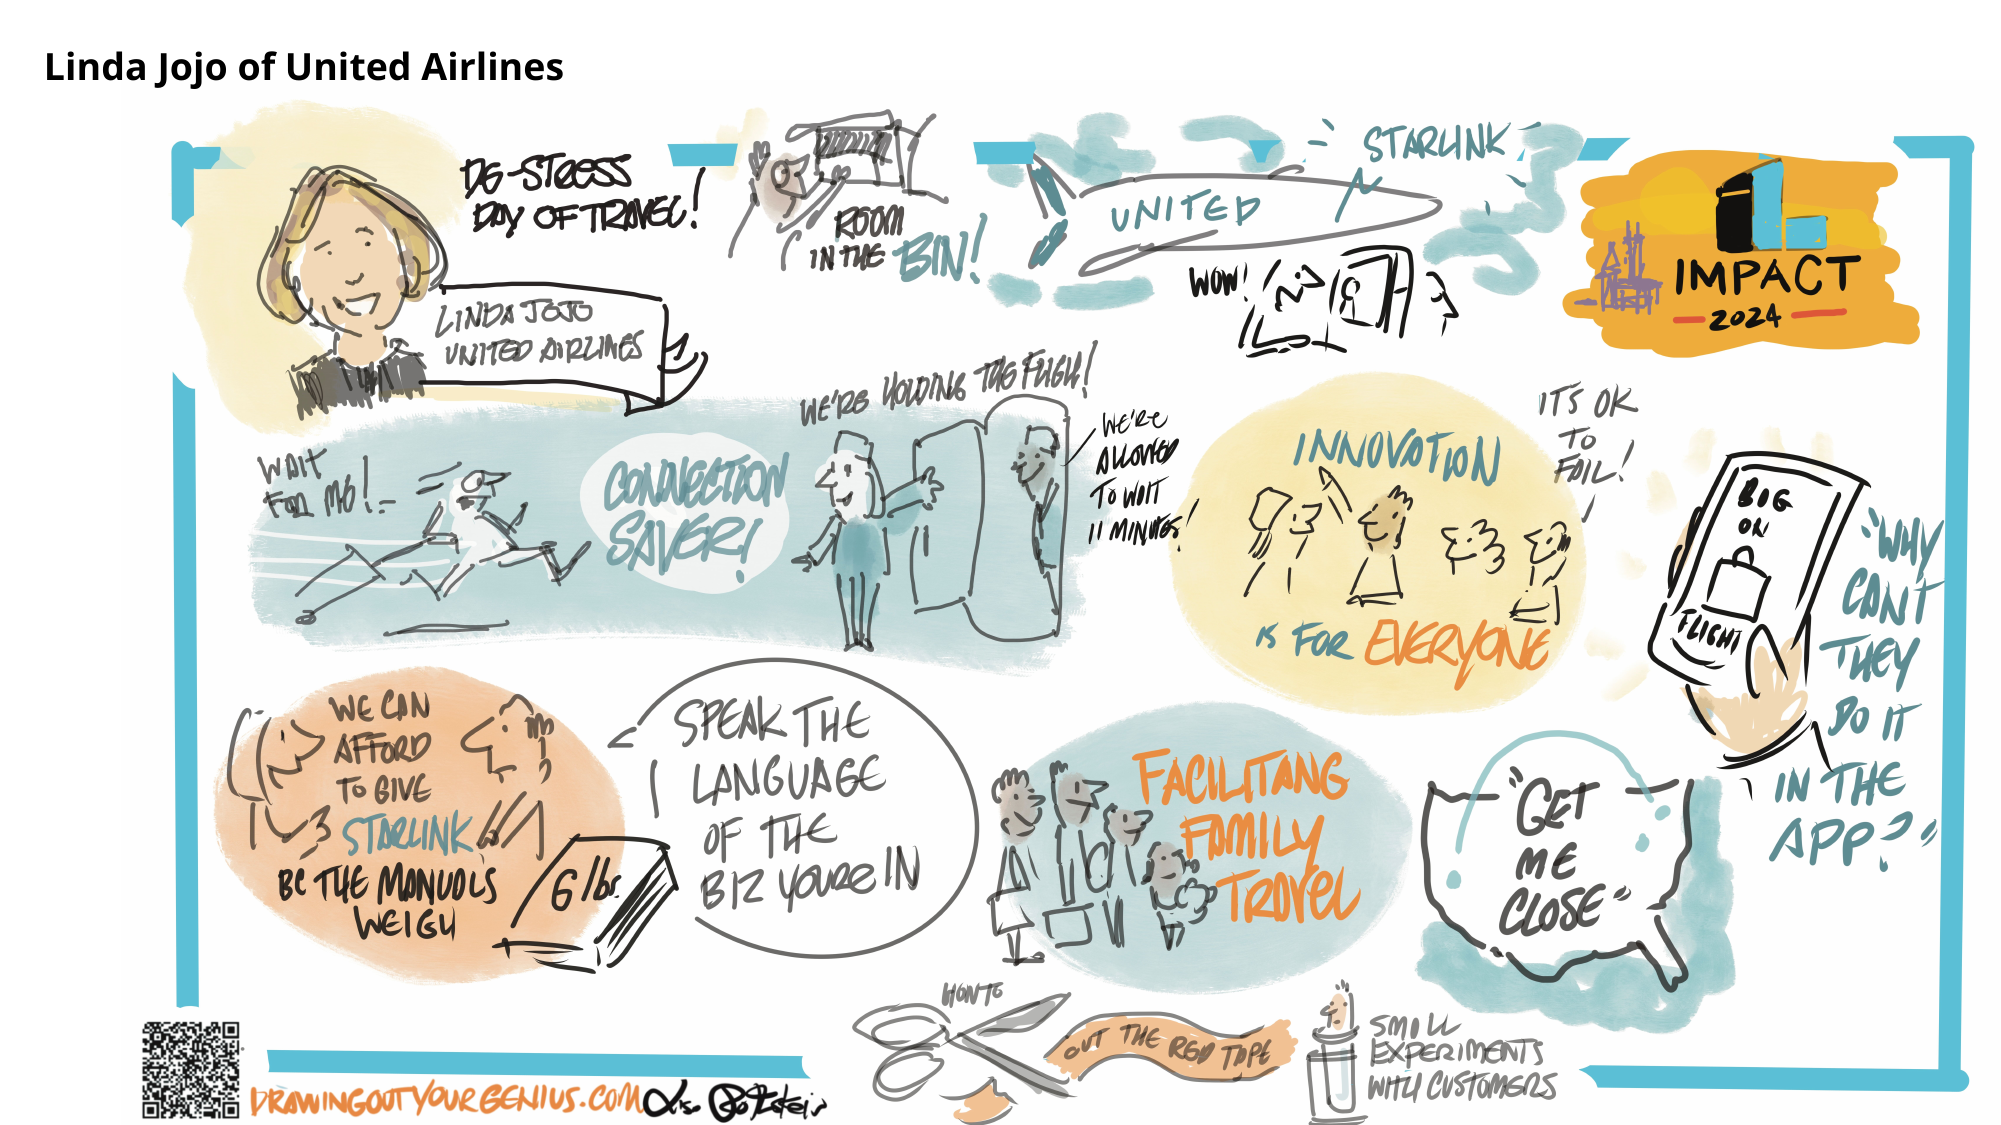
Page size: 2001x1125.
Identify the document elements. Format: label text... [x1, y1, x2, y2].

list Linda Jojo of United Airlines [29, 35, 1908, 779]
picture [121, 80, 2000, 1125]
